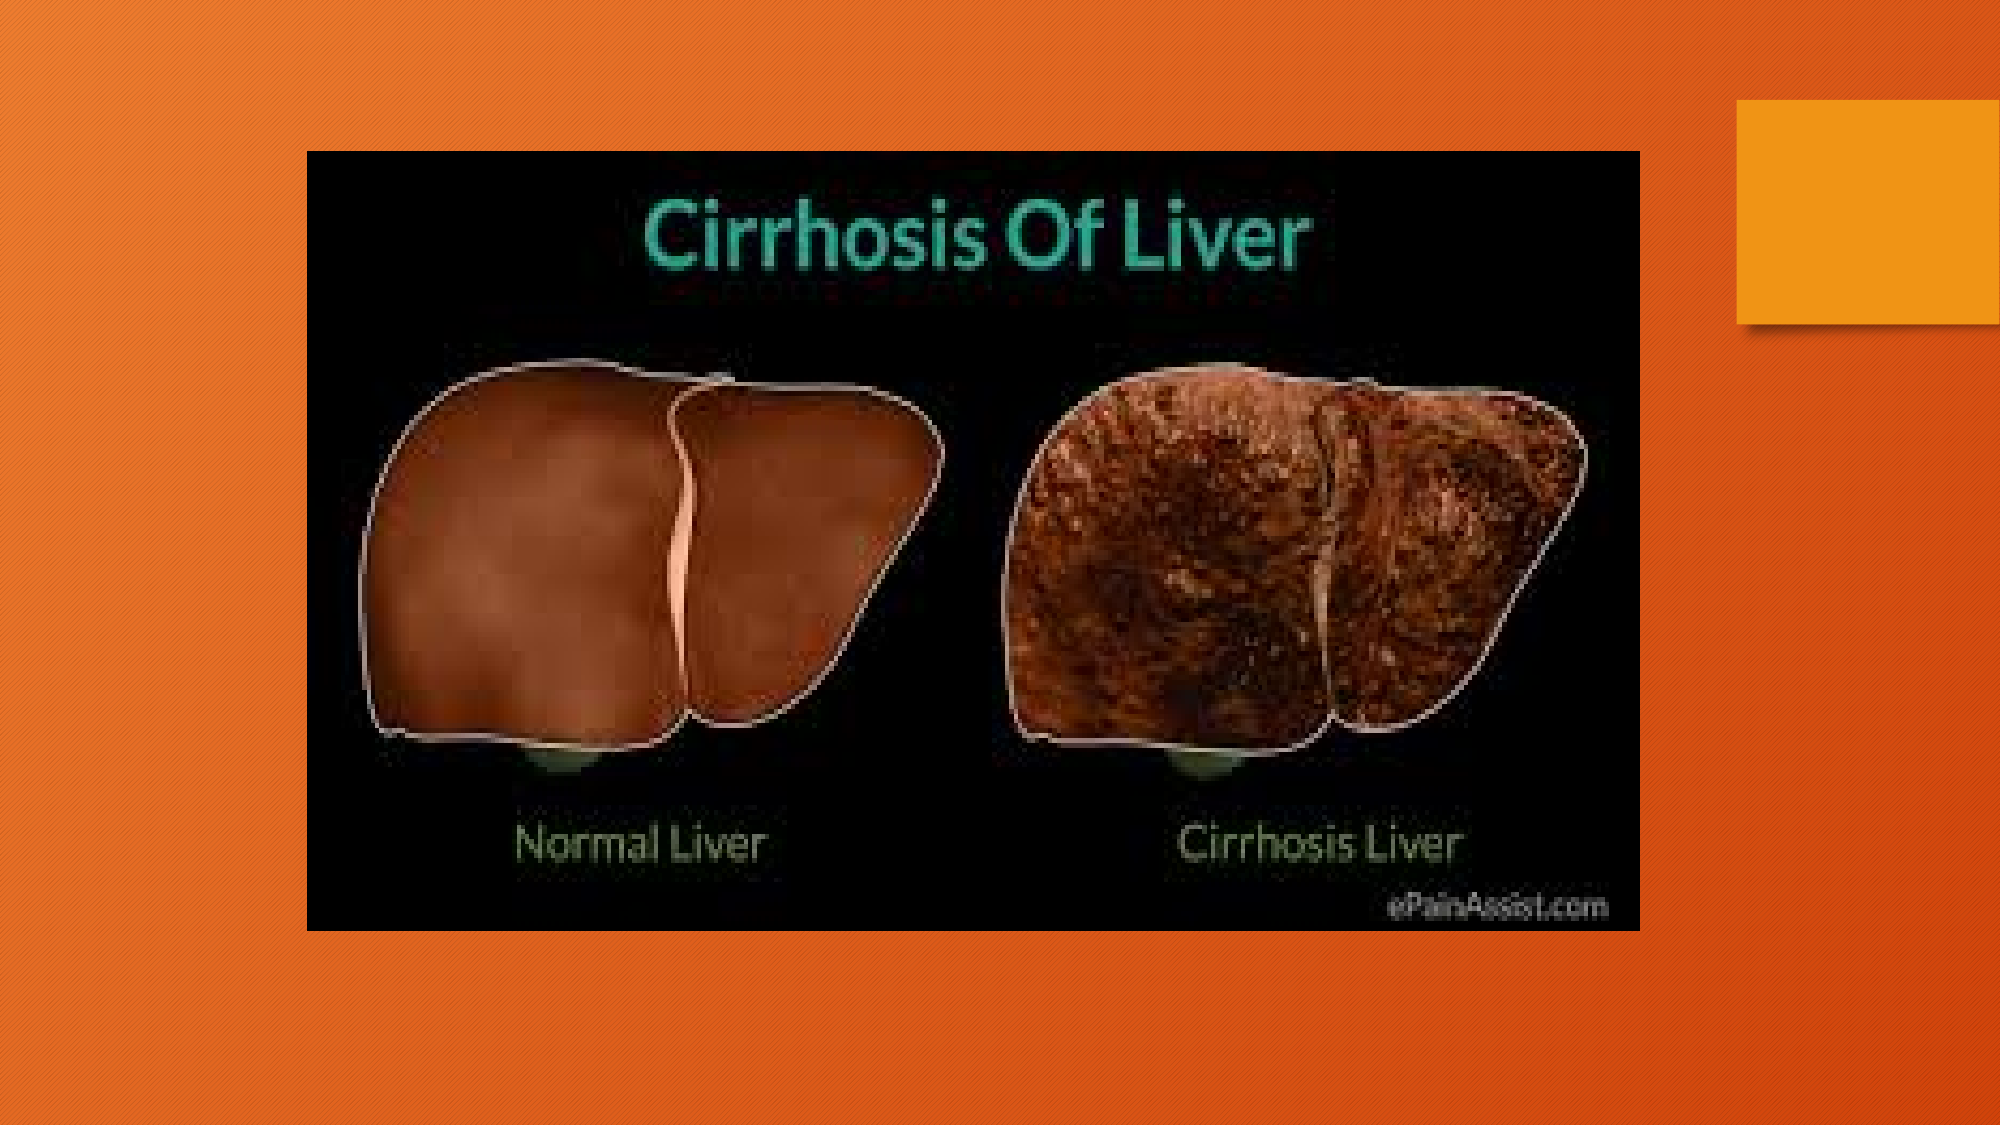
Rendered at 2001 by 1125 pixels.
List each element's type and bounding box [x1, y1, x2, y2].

picture [1736, 325, 2000, 347]
picture [307, 151, 1640, 931]
